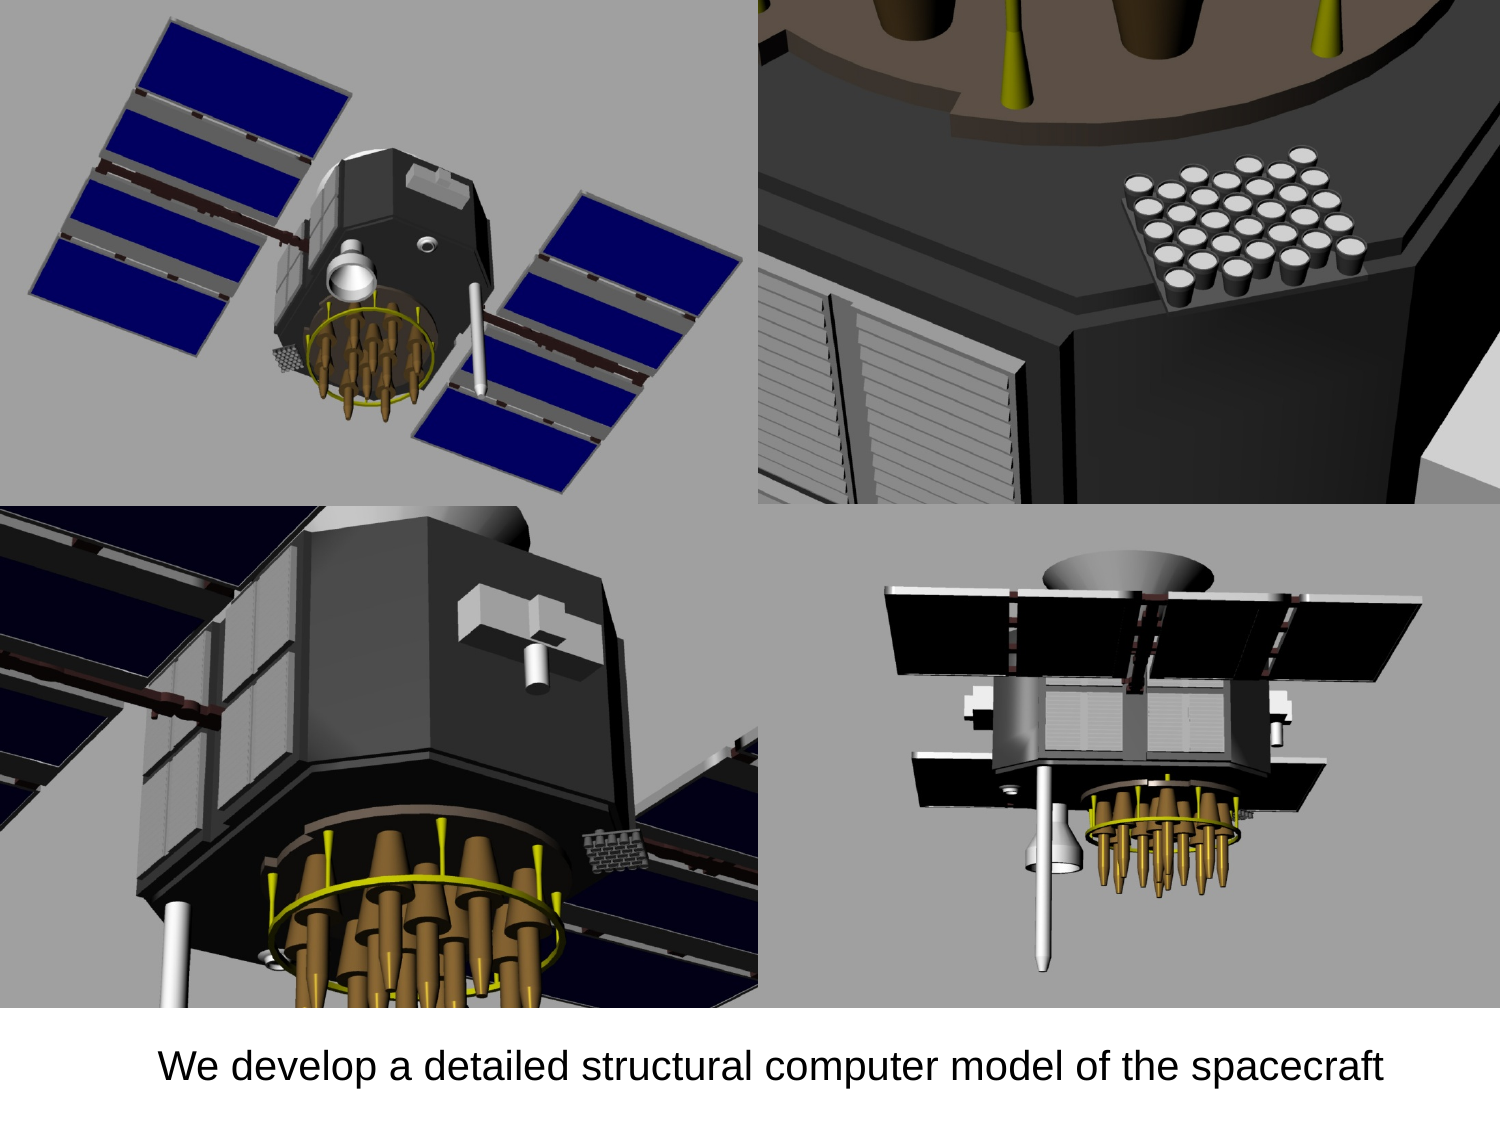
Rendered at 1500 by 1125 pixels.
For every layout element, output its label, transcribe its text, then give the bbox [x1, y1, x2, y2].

text_box We develop a detailed structural computer model of the spacecraft [142, 1031, 1400, 1097]
picture [0, 0, 1500, 1008]
